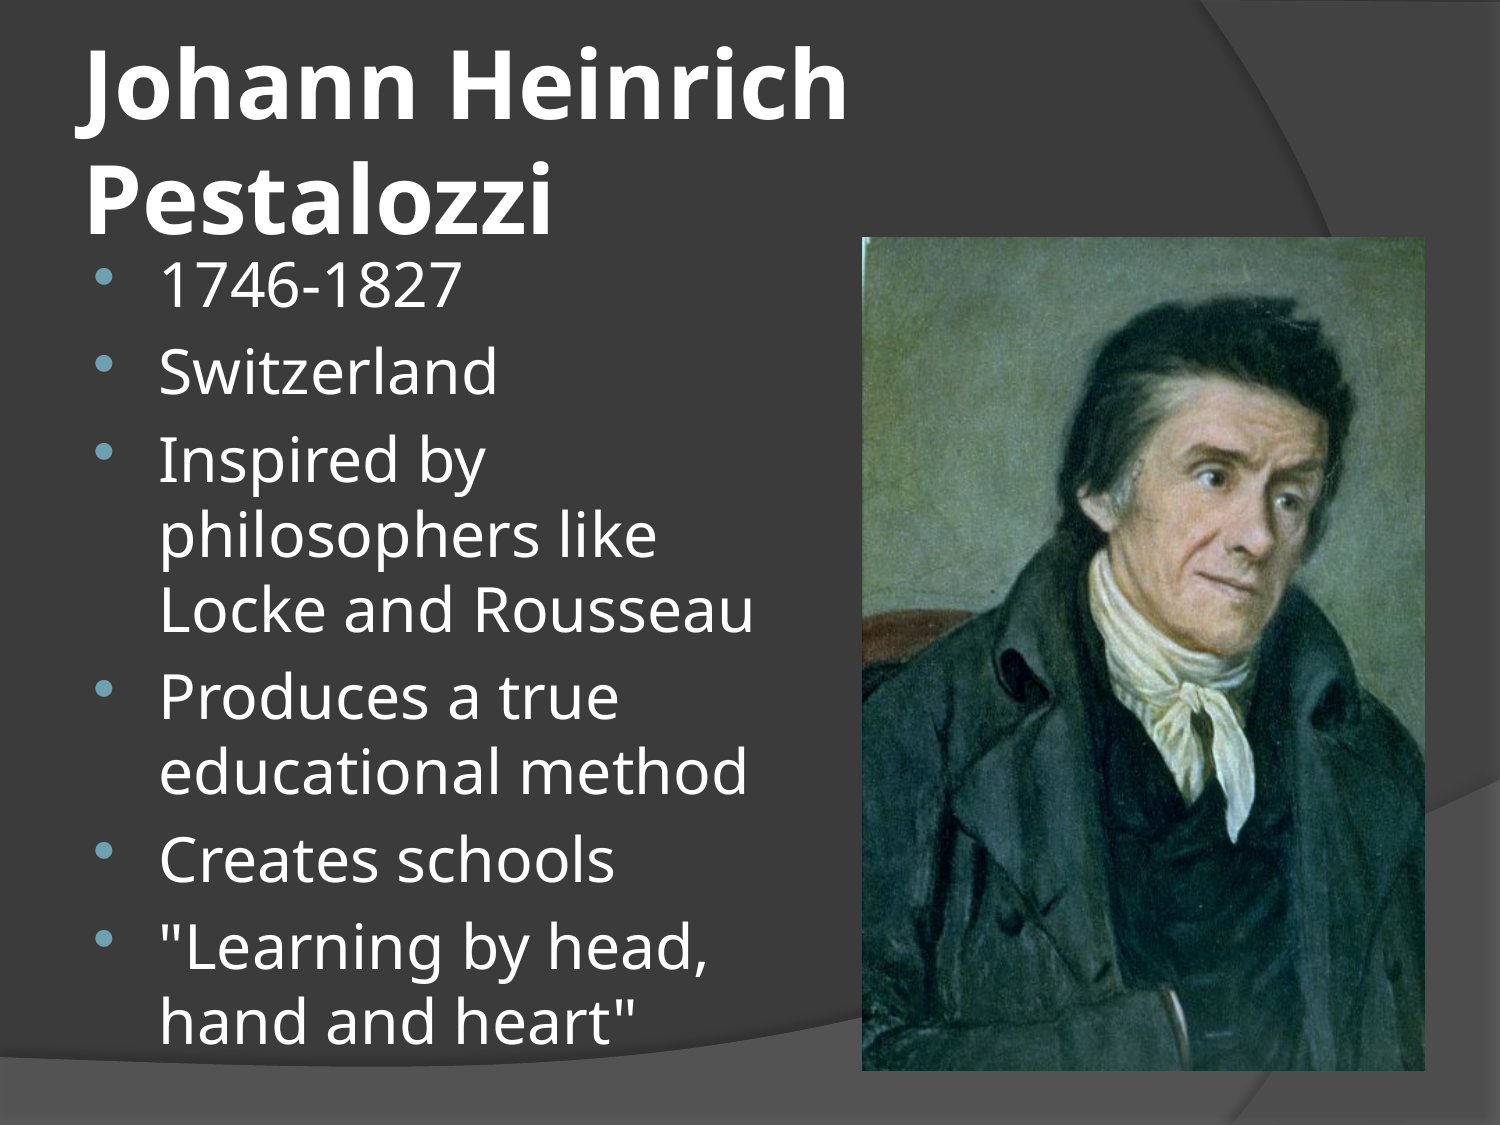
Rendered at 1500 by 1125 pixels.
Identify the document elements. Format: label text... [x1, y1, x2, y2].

list 1746-1827 Switzerland Inspired by philosophers like Locke and Rousseau Produces a true educational method Creates schools "Learning by head, hand and heart" [75, 237, 788, 1088]
title Johann Heinrich Pestalozzi [75, 45, 1300, 233]
picture [862, 237, 1426, 1072]
